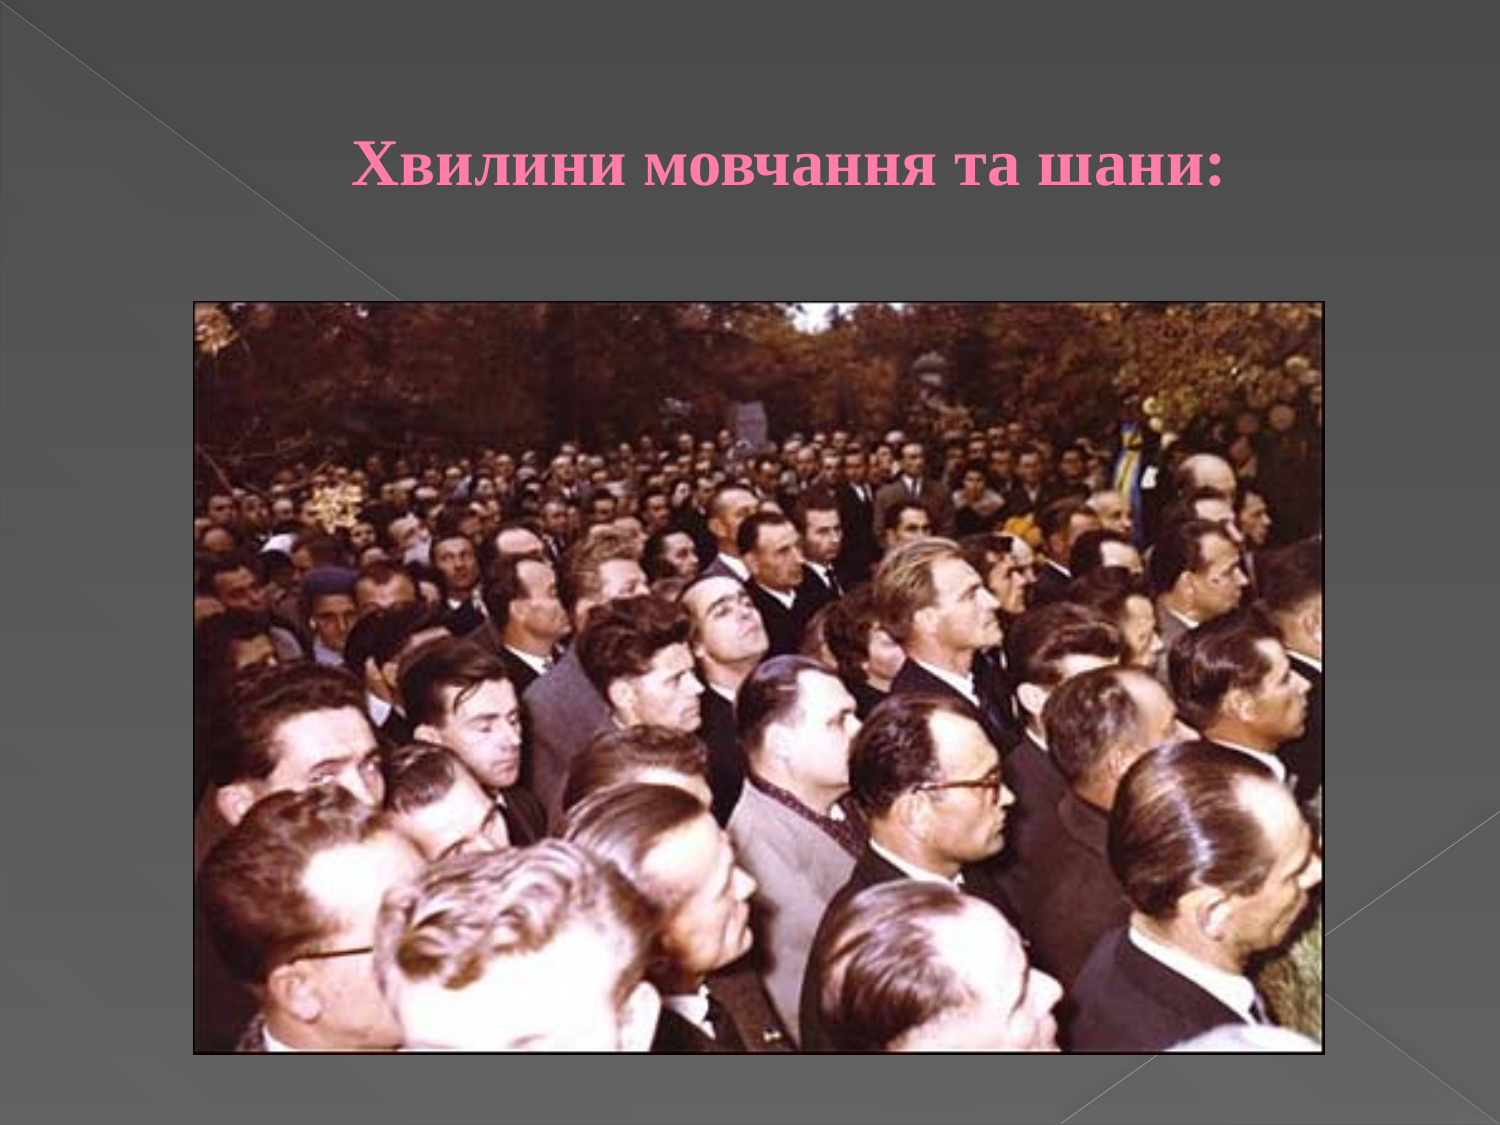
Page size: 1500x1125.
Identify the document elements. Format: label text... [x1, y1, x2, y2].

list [193, 300, 1325, 1055]
title Хвилини мовчання та шани: [75, 43, 1425, 274]
